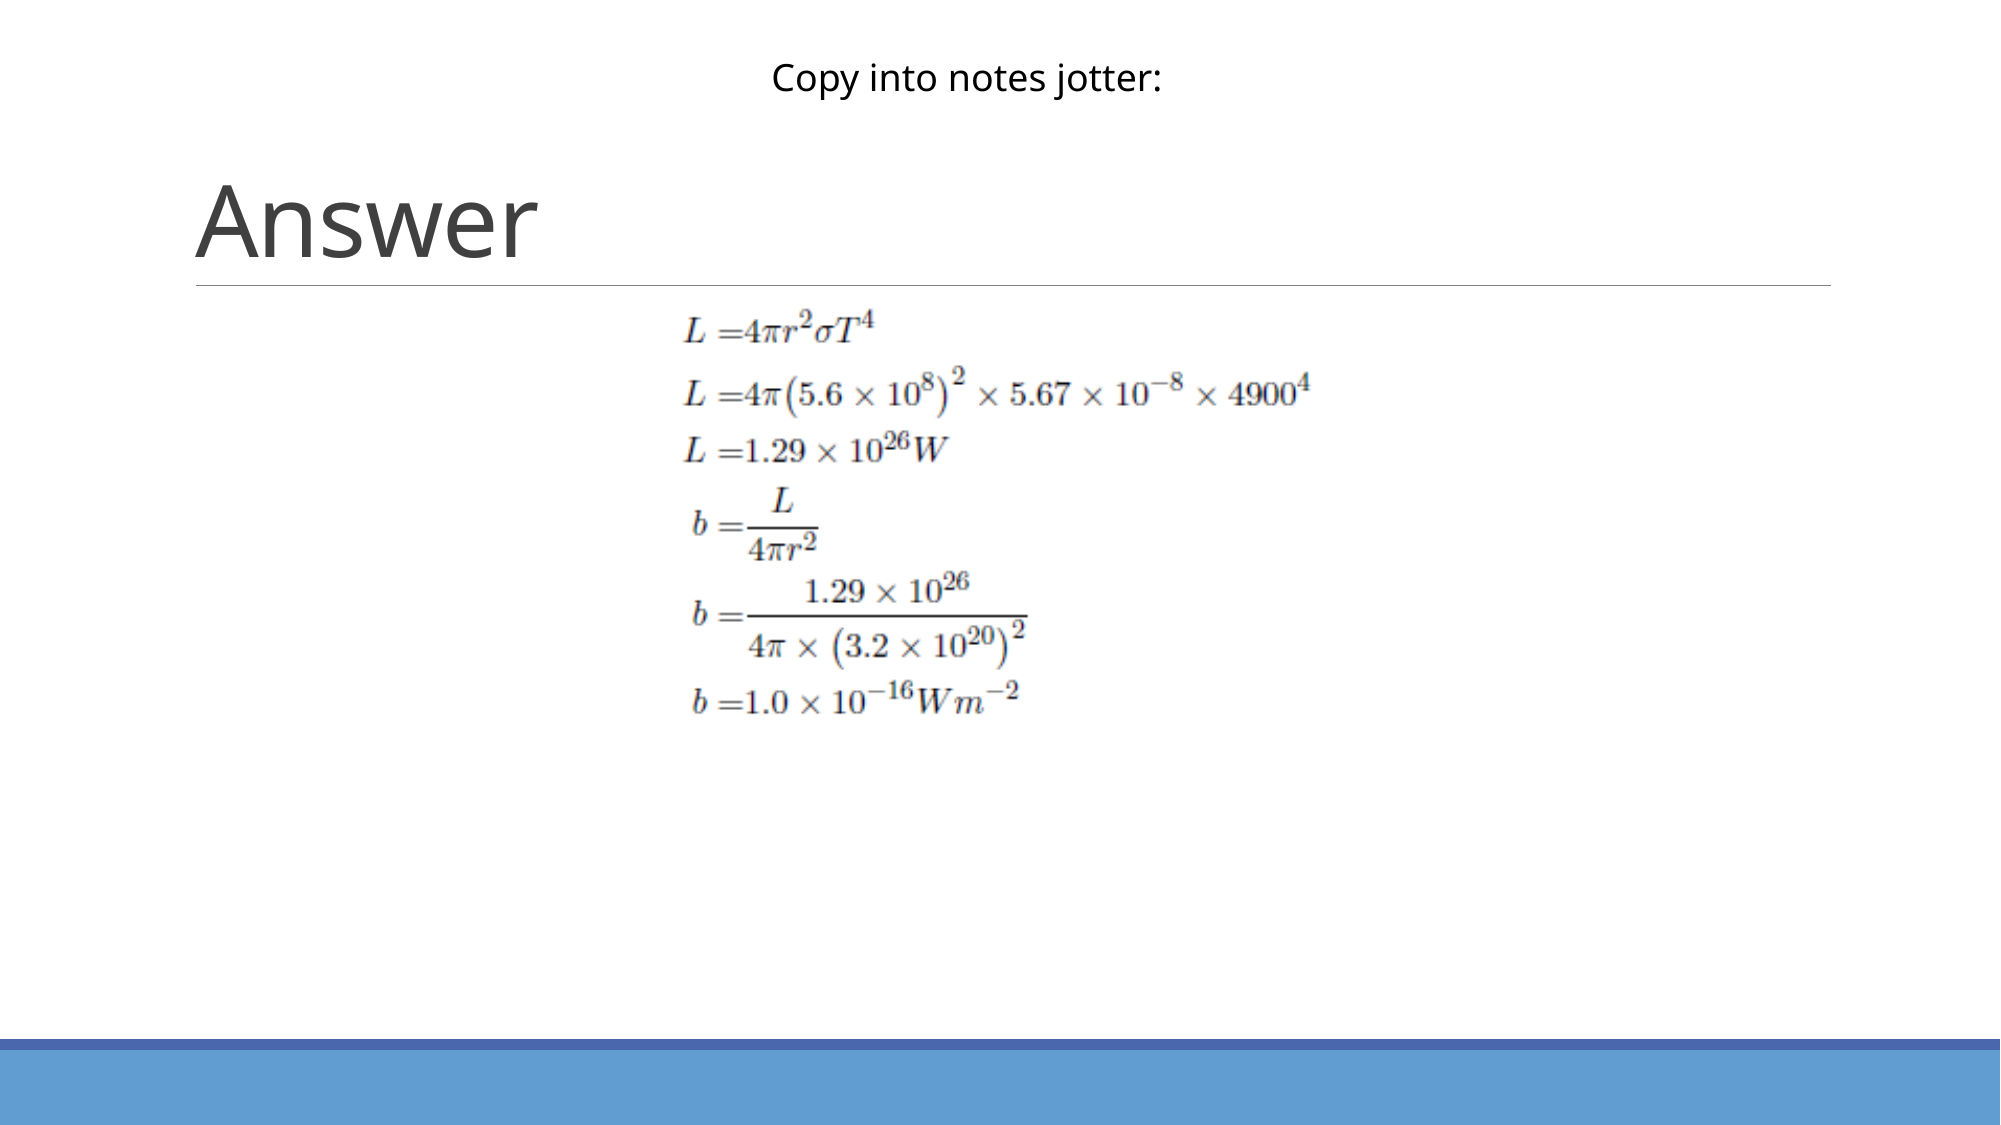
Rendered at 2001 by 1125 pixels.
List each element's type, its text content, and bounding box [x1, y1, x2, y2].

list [661, 299, 1340, 733]
text_box Copy into notes jotter: [756, 46, 1188, 107]
title Answer [180, 47, 1830, 285]
